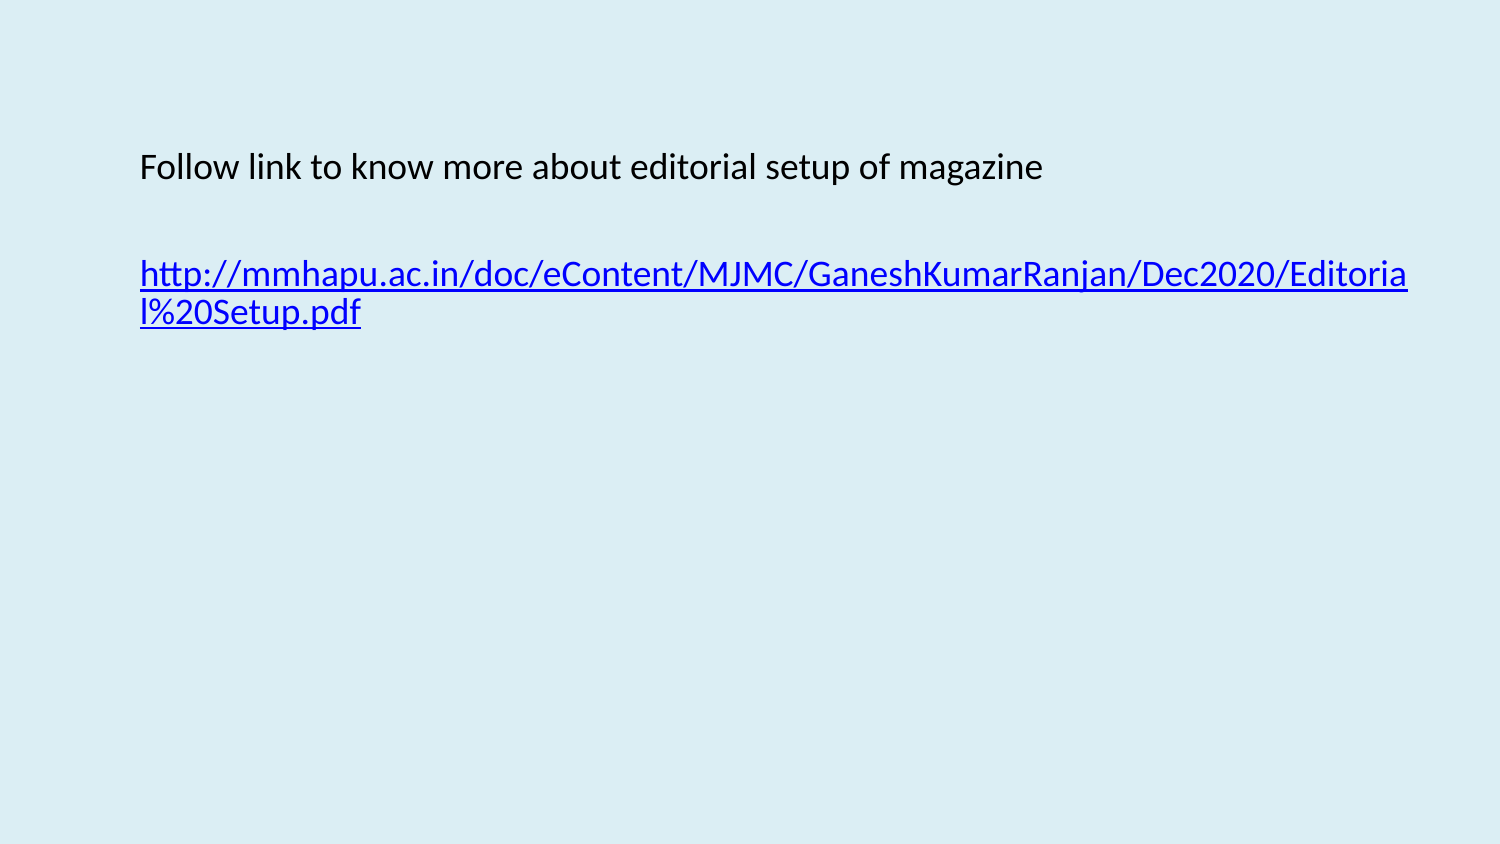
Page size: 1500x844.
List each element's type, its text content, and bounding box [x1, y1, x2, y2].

text_box Follow link to know more about editorial setup of magazine [124, 134, 1250, 194]
text_box http://mmhapu.ac.in/doc/eContent/MJMC/GaneshKumarRanjan/Dec2020/Editorial%20Setup.pdf [125, 196, 1425, 302]
